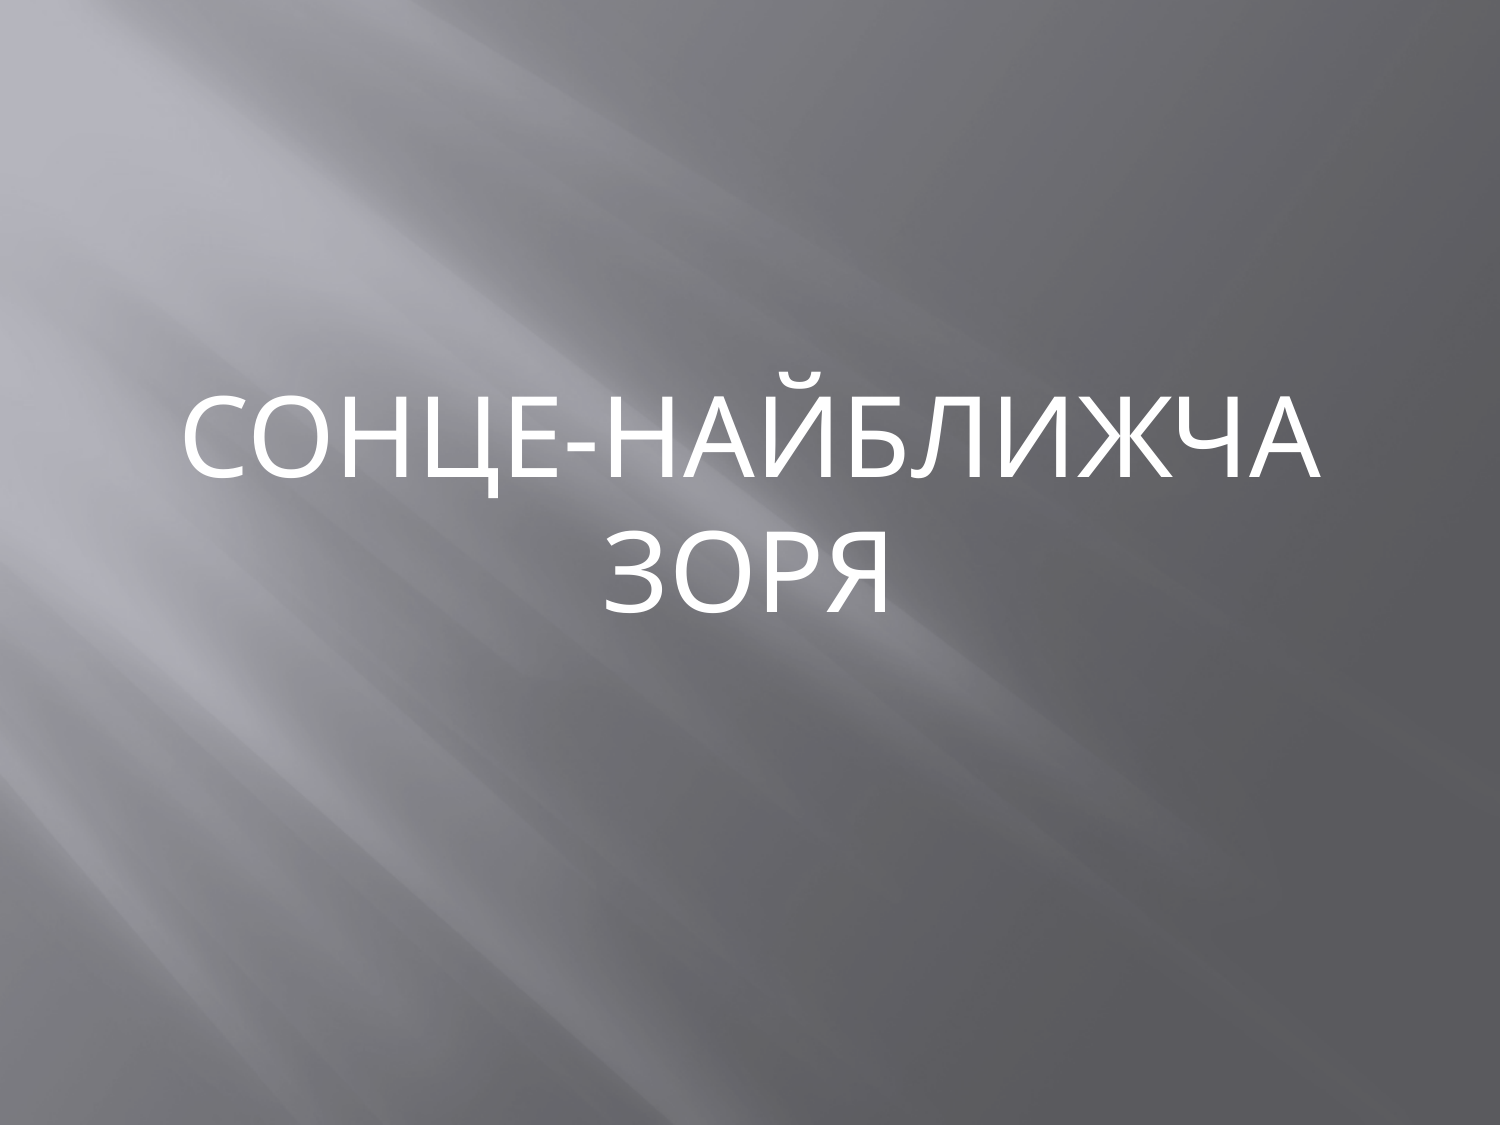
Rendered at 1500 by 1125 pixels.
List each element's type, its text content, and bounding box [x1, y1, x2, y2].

subtitle СОНЦЕ-НАЙБЛИЖЧА ЗОРЯ [41, 42, 1459, 1125]
